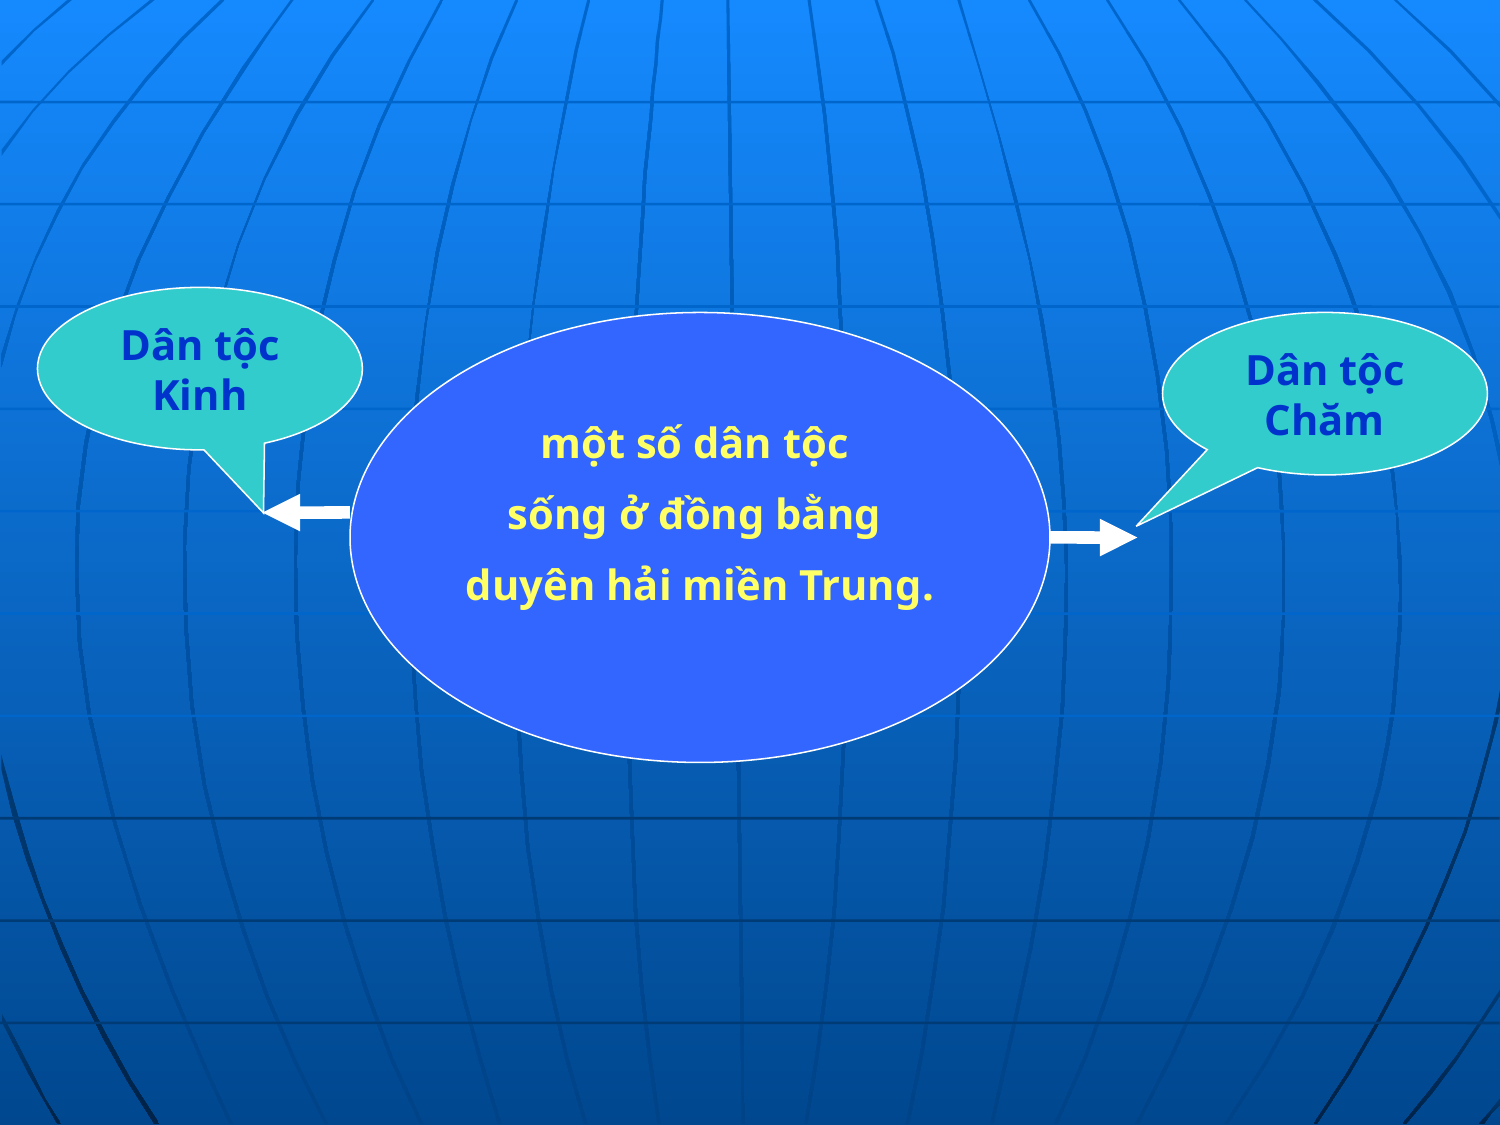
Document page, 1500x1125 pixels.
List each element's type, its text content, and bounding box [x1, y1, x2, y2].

text_box [263, 506, 350, 519]
text_box một số dân tộc sống ở đồng bằng duyên hải miền Trung. [350, 312, 1050, 763]
text_box Dân tộc Chăm [1136, 312, 1488, 527]
text_box [1049, 531, 1138, 544]
text_box Dân tộc Kinh [37, 287, 363, 513]
